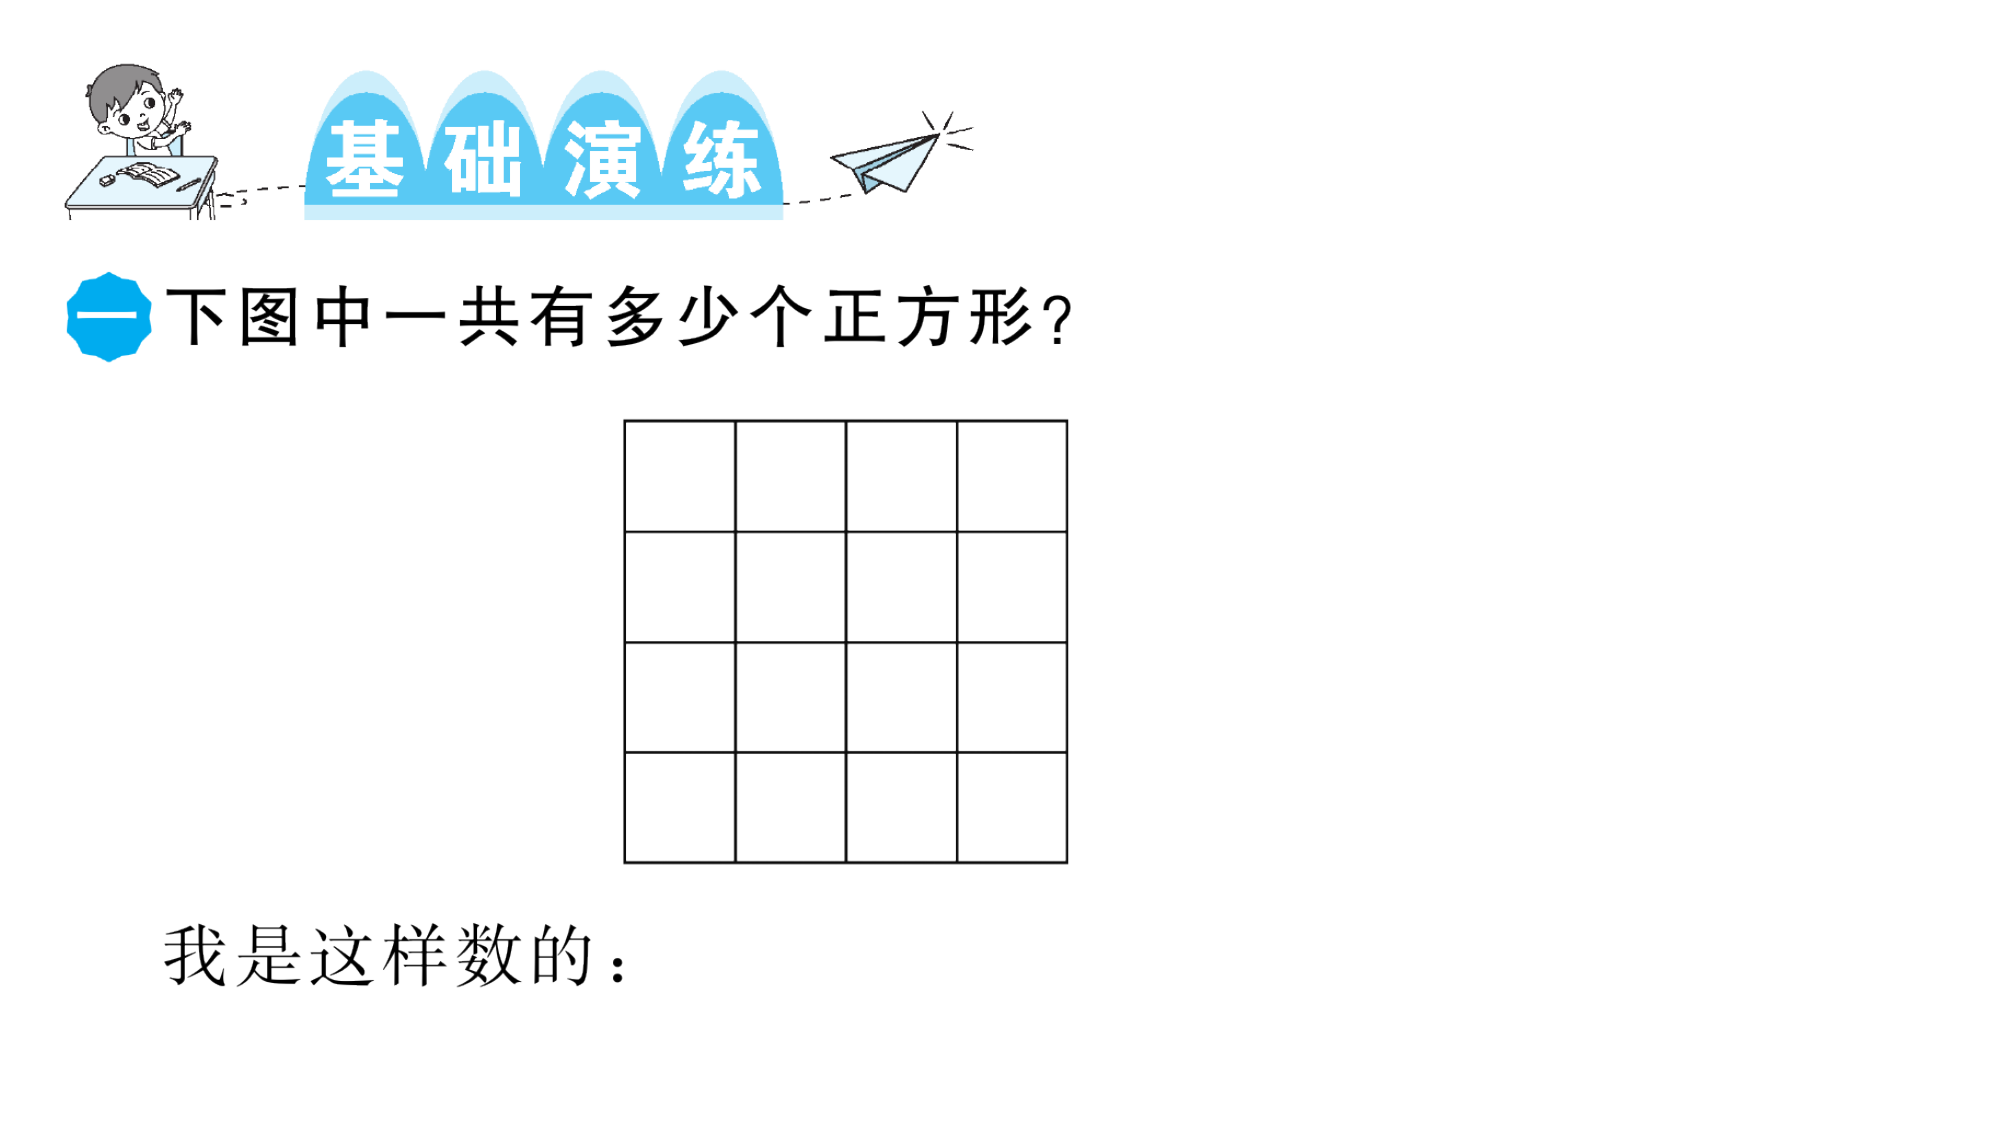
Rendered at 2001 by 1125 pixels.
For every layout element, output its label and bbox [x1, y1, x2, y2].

picture [58, 58, 1535, 1004]
